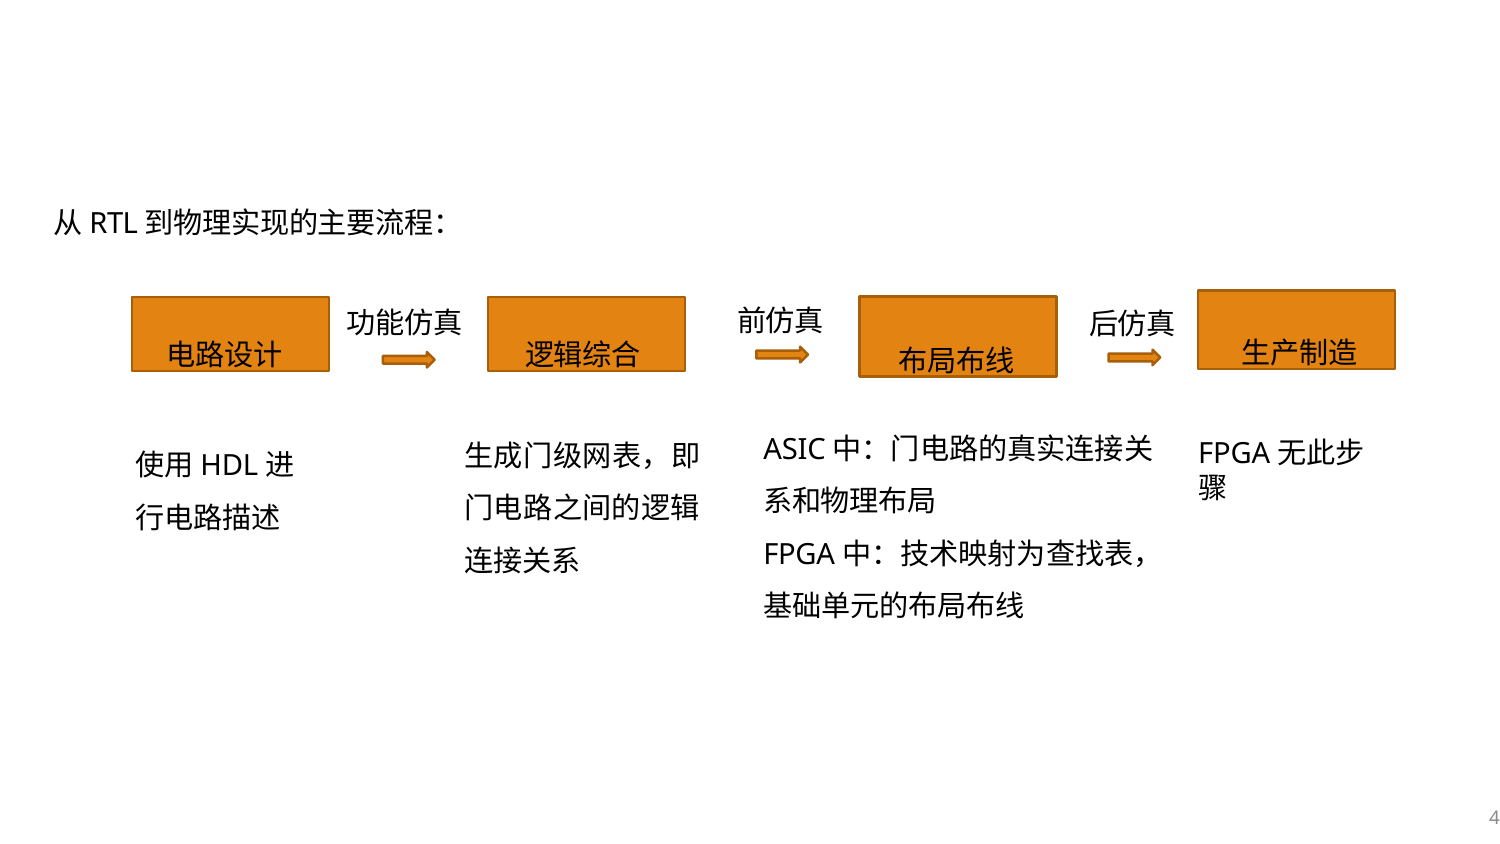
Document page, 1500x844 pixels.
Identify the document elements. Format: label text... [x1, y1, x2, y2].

text_box 功能仿真 [344, 302, 466, 340]
text_box 后仿真 [1087, 303, 1180, 341]
slide_number 4 [1466, 574, 1500, 844]
text_box 生产制造 [1197, 290, 1395, 369]
text_box FPGA无此步骤 [1196, 432, 1393, 505]
text_box ASIC中：门电路的真实连接关 系和物理布局 FPGA中：技术映射为查找表，基础单元的布局布线 [761, 410, 1163, 623]
title 从RTL到物理实现的主要流程： [51, 149, 456, 293]
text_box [381, 350, 436, 369]
text_box 布局布线 [859, 296, 1057, 377]
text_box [1107, 348, 1162, 367]
text_box 前仿真 [735, 300, 828, 338]
text_box 使用HDL进行电路描述 [132, 426, 314, 534]
text_box 生成门级网表，即门电路之间的逻辑连接关系 [462, 417, 702, 577]
text_box 电路设计 [131, 296, 329, 371]
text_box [754, 345, 810, 364]
text_box 逻辑综合 [487, 296, 685, 372]
